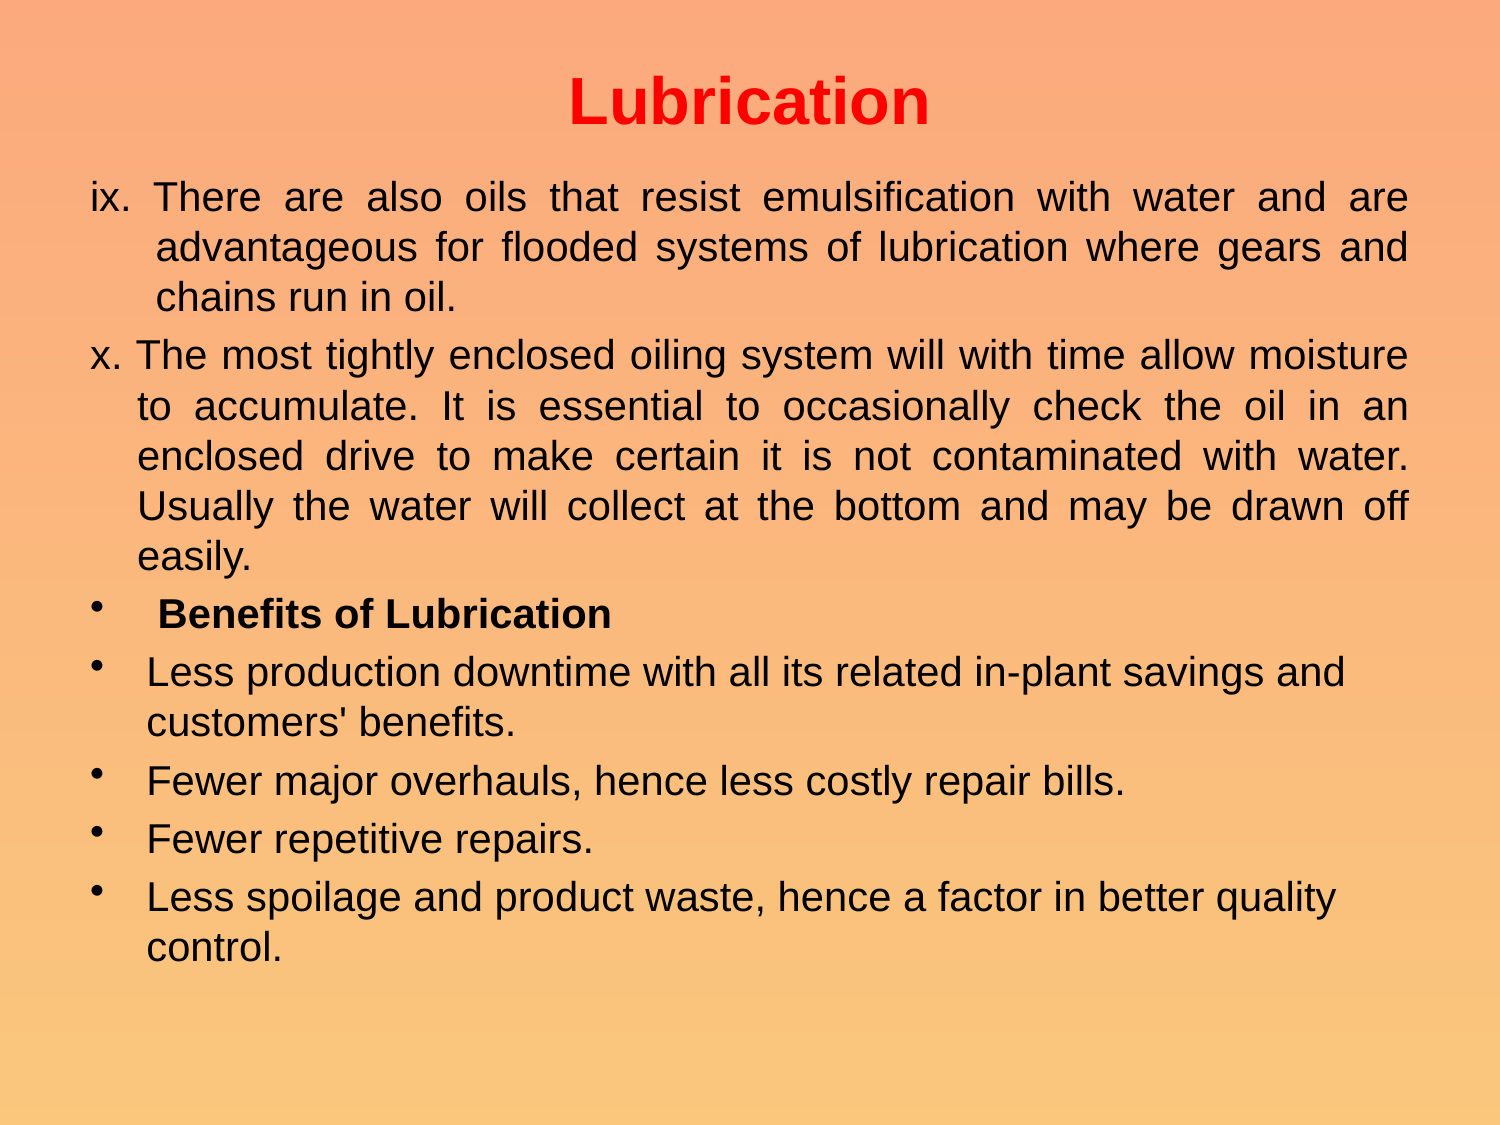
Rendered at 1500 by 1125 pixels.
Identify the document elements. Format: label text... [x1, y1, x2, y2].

list ix. There are also oils that resist emulsification with water and are advantageous for flooded systems of lubrication where gears and chains run in oil. x. The most tightly enclosed oiling system will with time allow moisture to accumulate. It is essential to occasionally check the oil in an enclosed drive to make certain it is not contaminated with water. Usually the water will collect at the bottom and may be drawn off easily. Benefits of Lubrication Less production downtime with all its related in-plant savings and customers' benefits. Fewer major overhauls, hence less costly repair bills. Fewer repetitive repairs. Less spoilage and product waste, hence a factor in better quality control. [74, 162, 1426, 1006]
title Lubrication [74, 44, 1426, 151]
